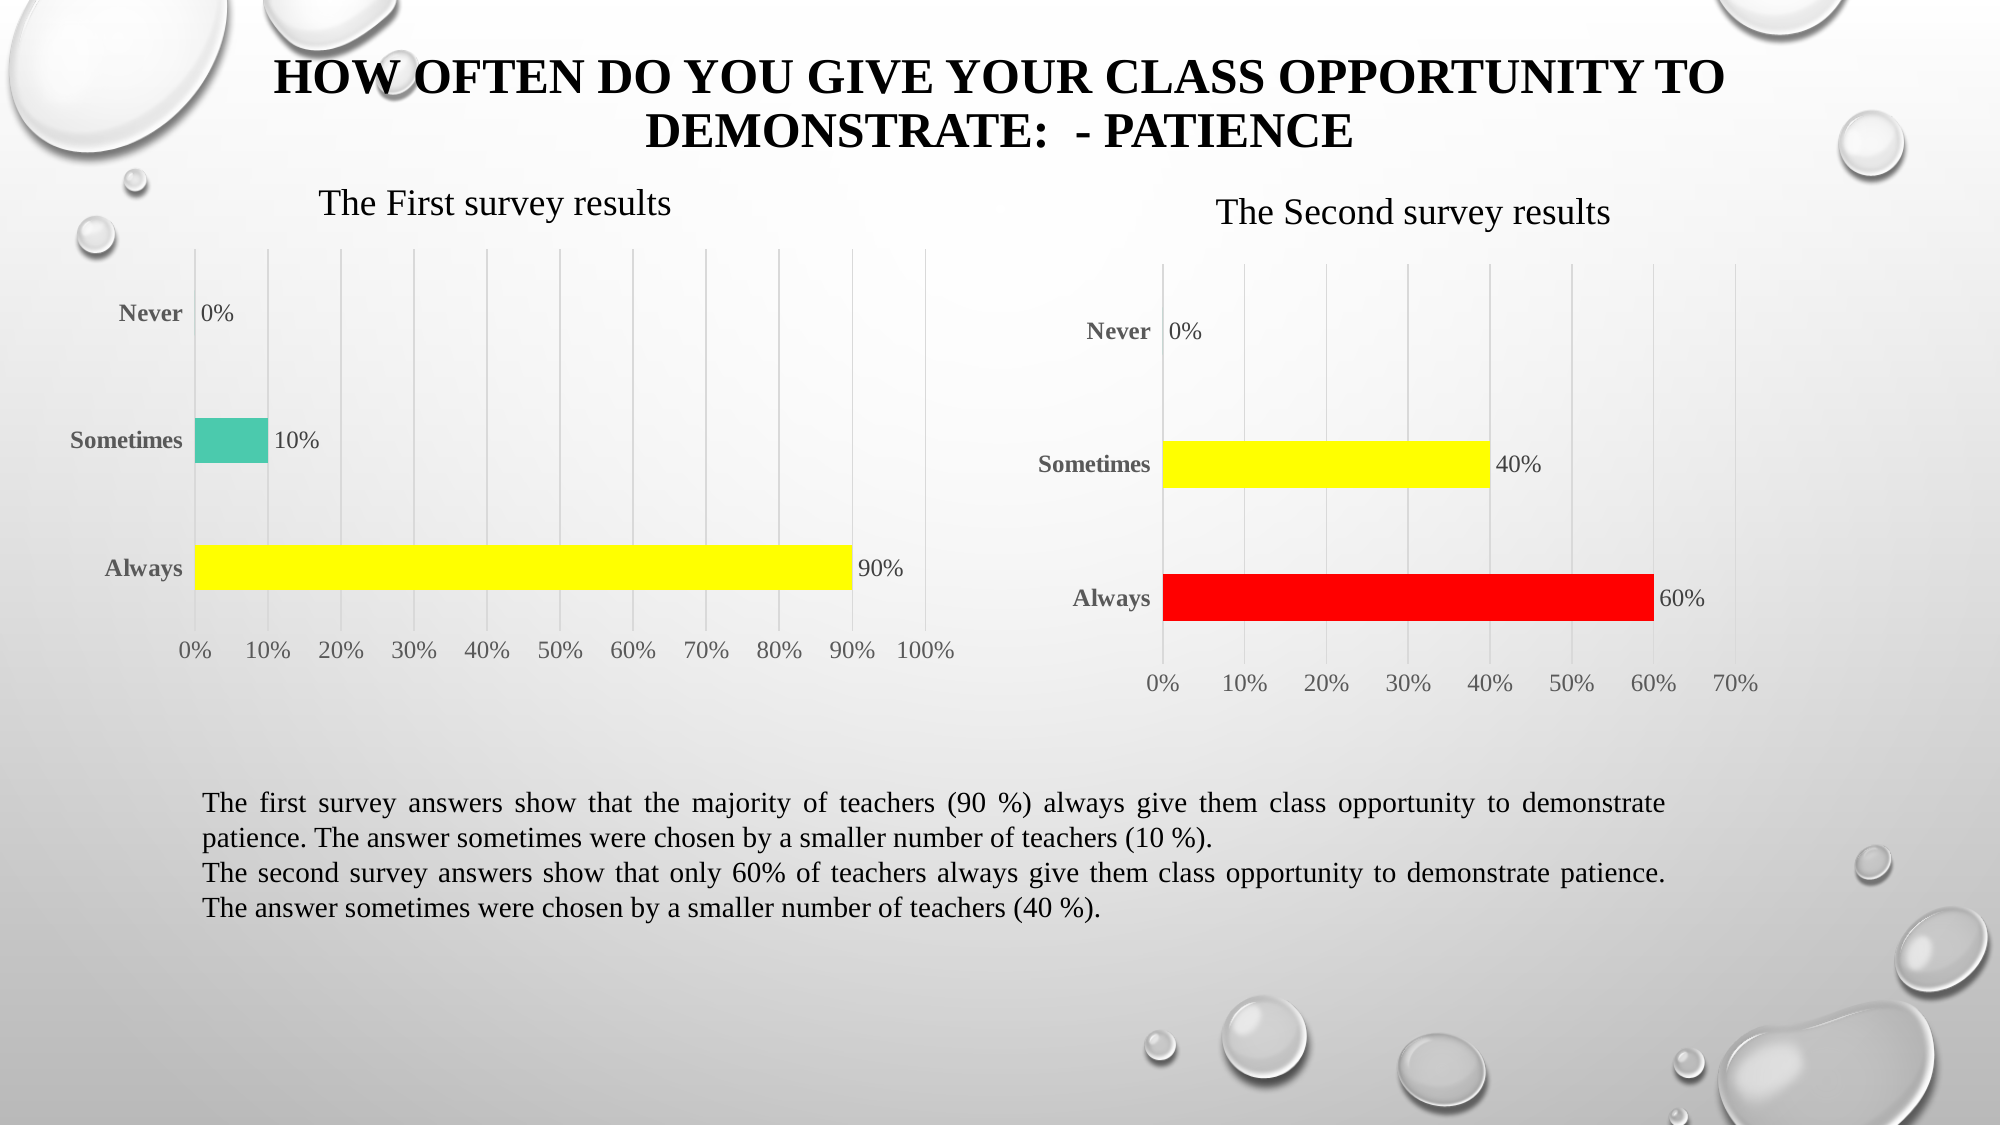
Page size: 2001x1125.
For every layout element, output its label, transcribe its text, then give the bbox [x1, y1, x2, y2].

title How often do you give your class opportunity to demonstrate: - PATIENCE [149, 38, 1851, 171]
text_box The first survey answers show that the majority of teachers (90 %) always give them class opportunity to demonstrate patience. The answer sometimes were chosen by a smaller number of teachers (10 %). The second survey answers show that only 60% of teachers always give them class opportunity to demonstrate patience. The answer sometimes were chosen by a smaller number of teachers (40 %). [187, 776, 1683, 966]
picture [0, 0, 2000, 1125]
chart [51, 240, 973, 673]
chart [1022, 255, 1774, 706]
text_box The Second survey results [1200, 180, 1670, 240]
text_box The First survey results [303, 170, 773, 231]
